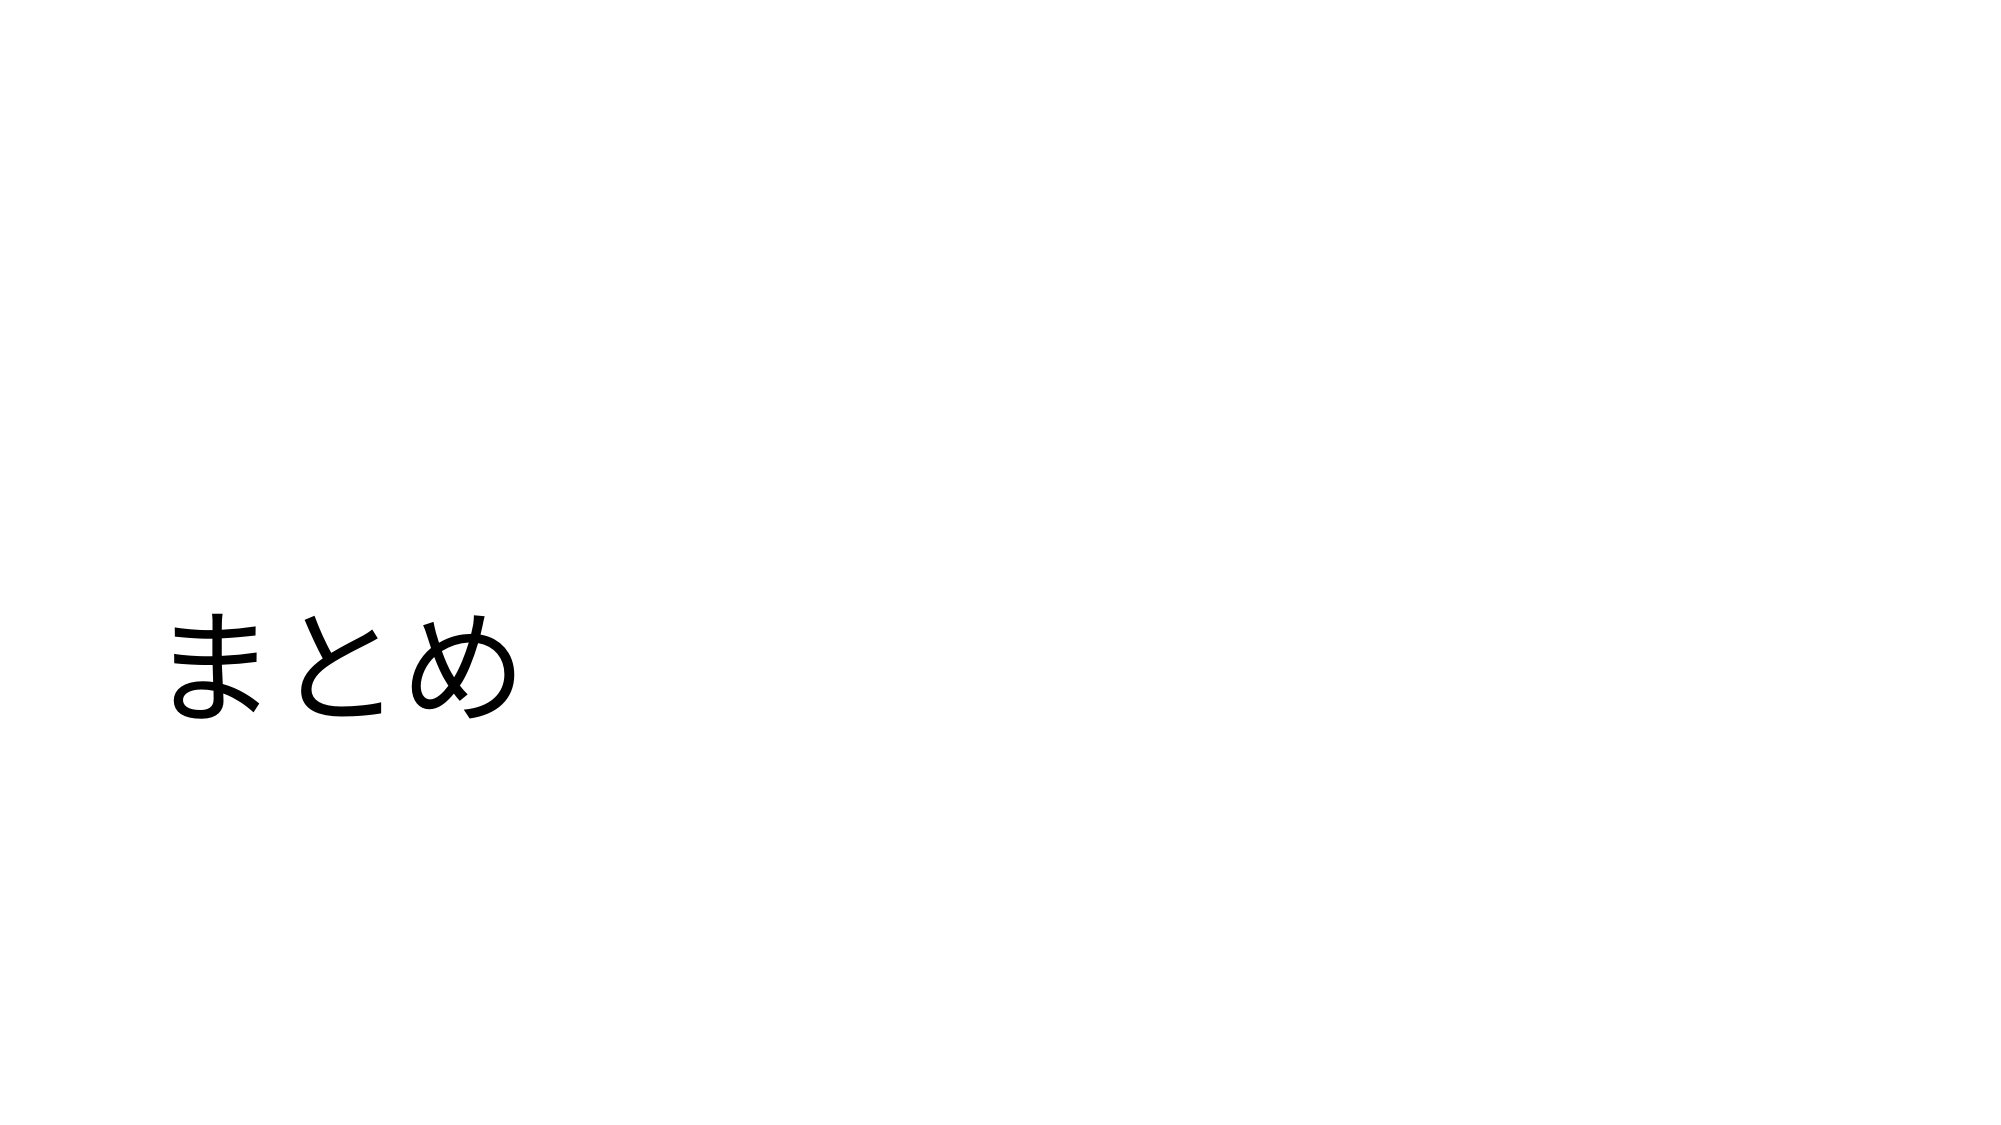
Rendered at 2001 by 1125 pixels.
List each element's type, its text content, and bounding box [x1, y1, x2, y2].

title まとめ [136, 280, 1862, 749]
